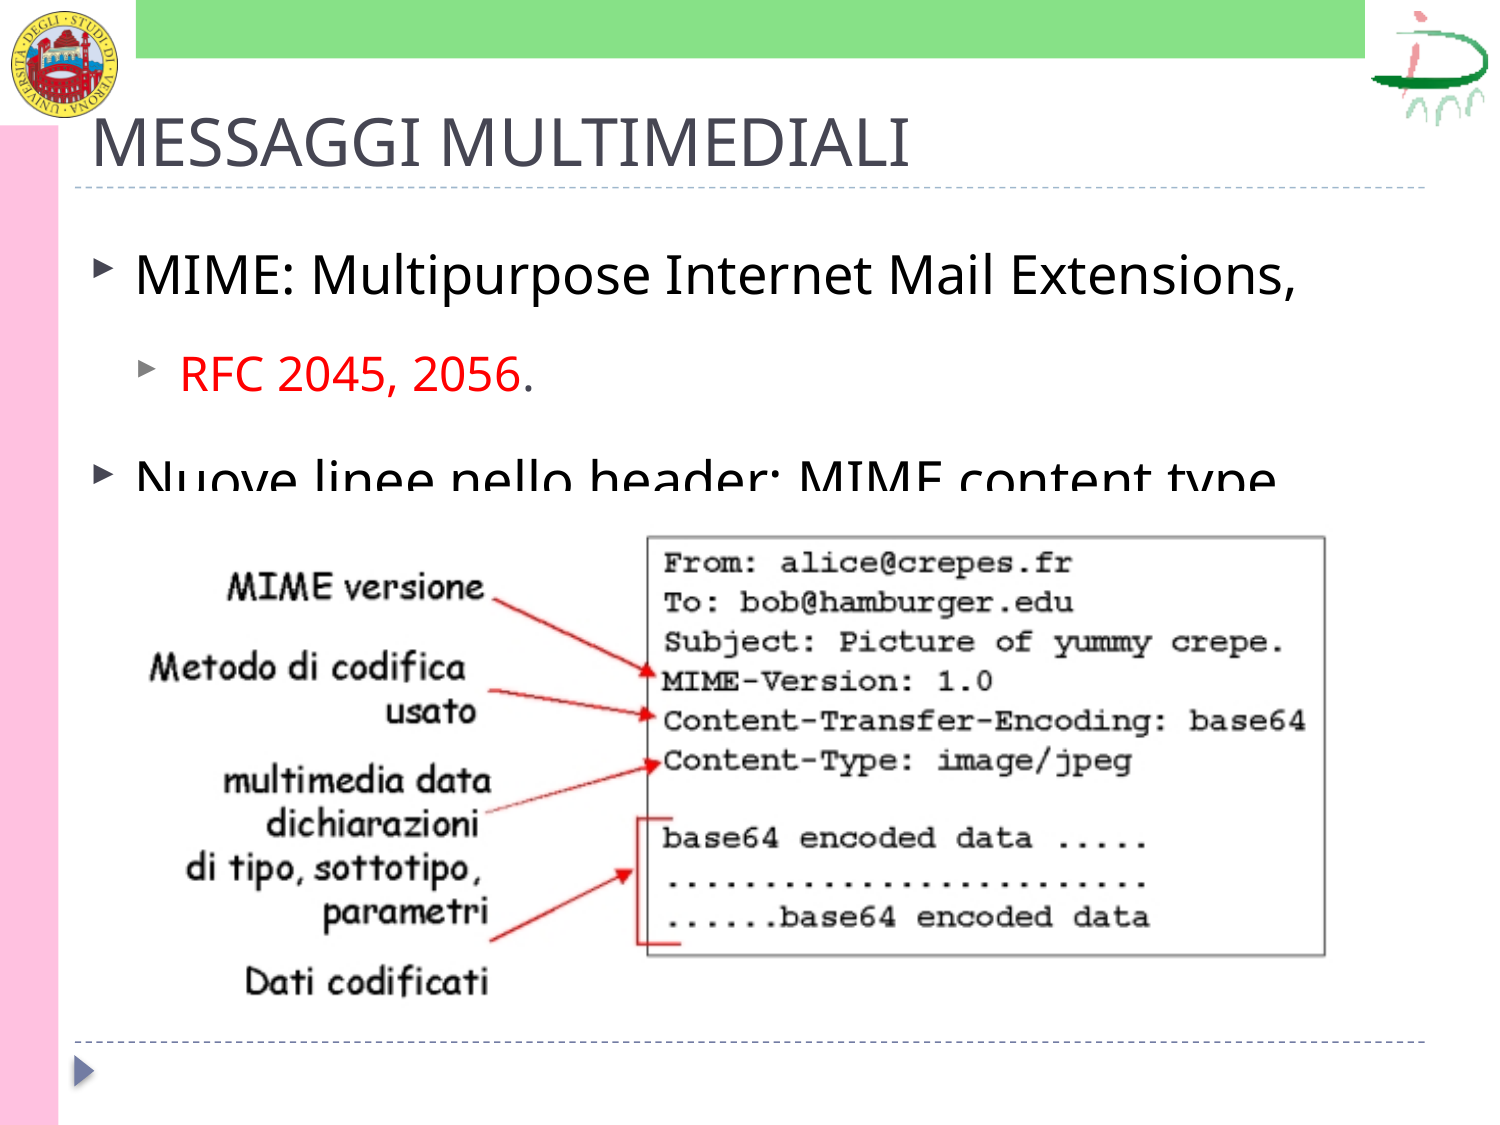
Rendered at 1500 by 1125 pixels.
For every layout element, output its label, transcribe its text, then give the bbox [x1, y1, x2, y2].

picture [135, 491, 1361, 1030]
picture [1371, 11, 1489, 129]
title MESSAGGI MULTIMEDIALI [74, 81, 1426, 188]
list MIME: Multipurpose Internet Mail Extensions, RFC 2045, 2056. Nuove linee nello header: MIME content type [74, 199, 1426, 551]
picture [11, 11, 118, 118]
